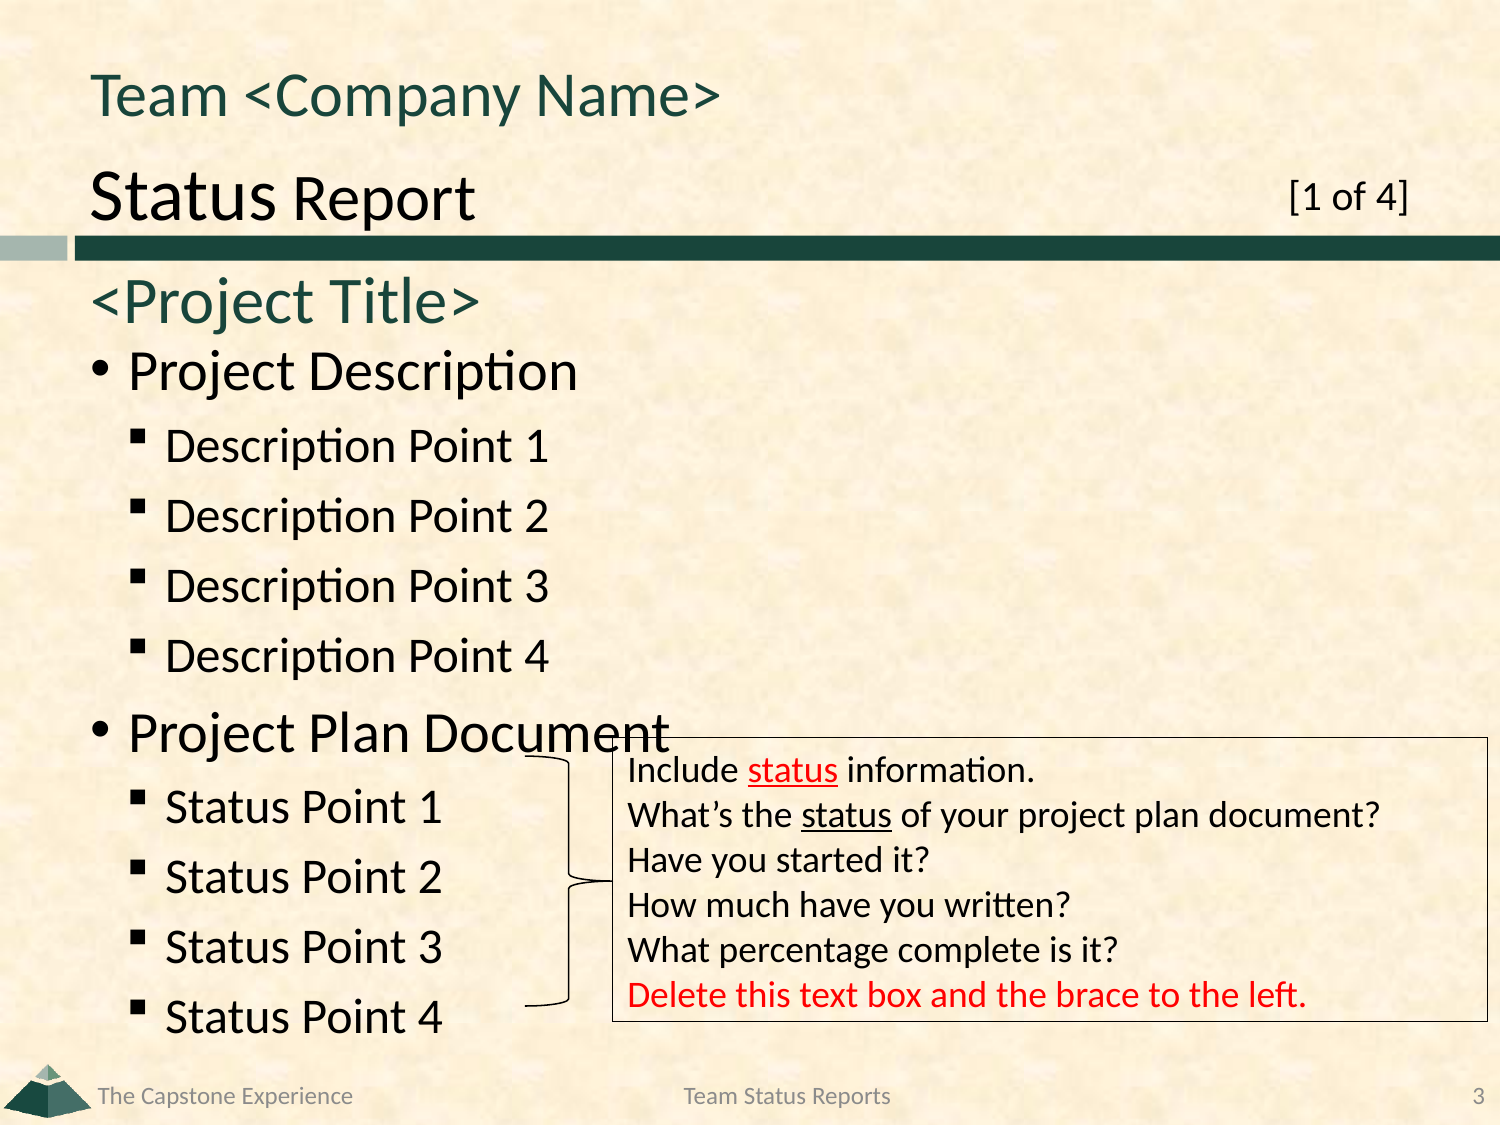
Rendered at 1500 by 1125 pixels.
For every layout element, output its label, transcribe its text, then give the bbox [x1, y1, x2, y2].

slide_number 3 [1149, 1065, 1500, 1125]
list Project Description Description Point 1 Description Point 2 Description Point 3 Description Point 4 Project Plan Document Status Point 1 Status Point 2 Status Point 3 Status Point 4 [75, 325, 1425, 1063]
footer Team Status Reports [425, 1065, 1149, 1125]
text_box Include status information. What’s the status of your project plan document? Have you started it? How much have you written? What percentage complete is it? Delete this text box and the brace to the left. [612, 737, 1488, 1022]
slide_number The Capstone Experience [75, 1065, 425, 1125]
list <Project Title> [75, 261, 1425, 325]
text_box [524, 755, 612, 1007]
list [1 of 4] [1125, 137, 1425, 244]
picture [0, 0, 1500, 1125]
title Team <Company Name> [75, 45, 1425, 138]
